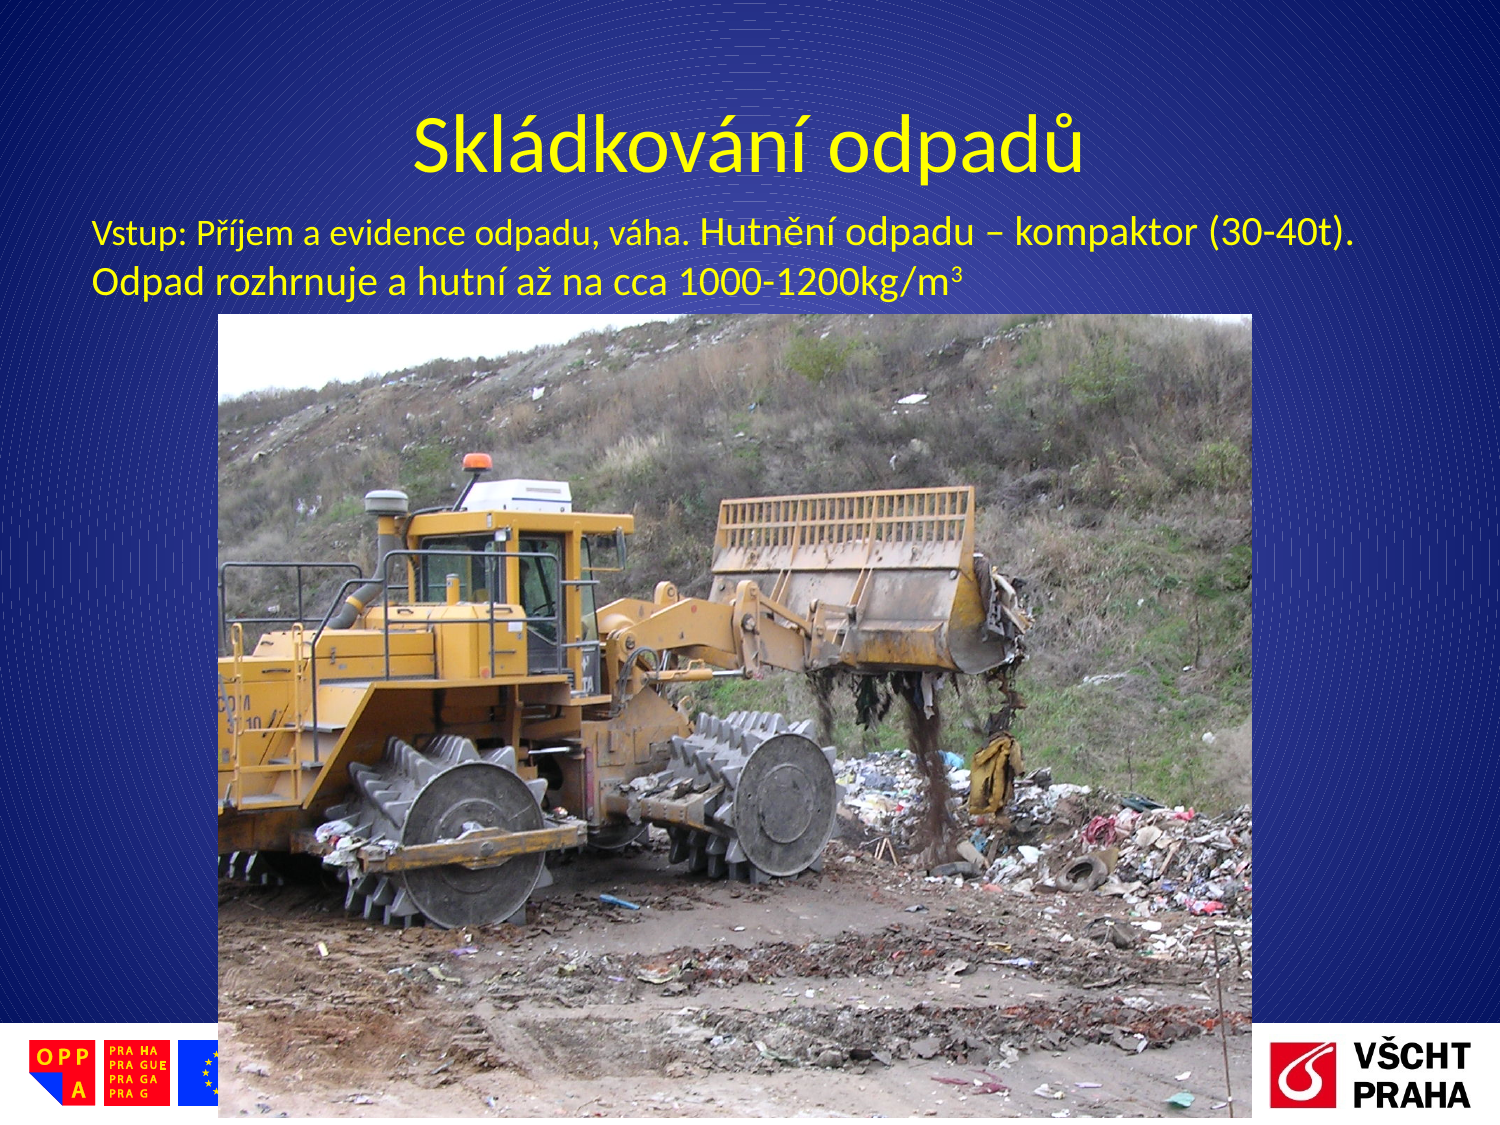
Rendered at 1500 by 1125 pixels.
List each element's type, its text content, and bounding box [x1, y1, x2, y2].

list Vstup: Příjem a evidence odpadu, váha. Hutnění odpadu – kompaktor (30-40t). Odpad rozhrnuje a hutní až na cca 1000-1200kg/m3 [76, 196, 1402, 1000]
picture [218, 314, 1253, 1118]
title Skládkování odpadů [75, 45, 1425, 233]
picture [1269, 1034, 1471, 1109]
